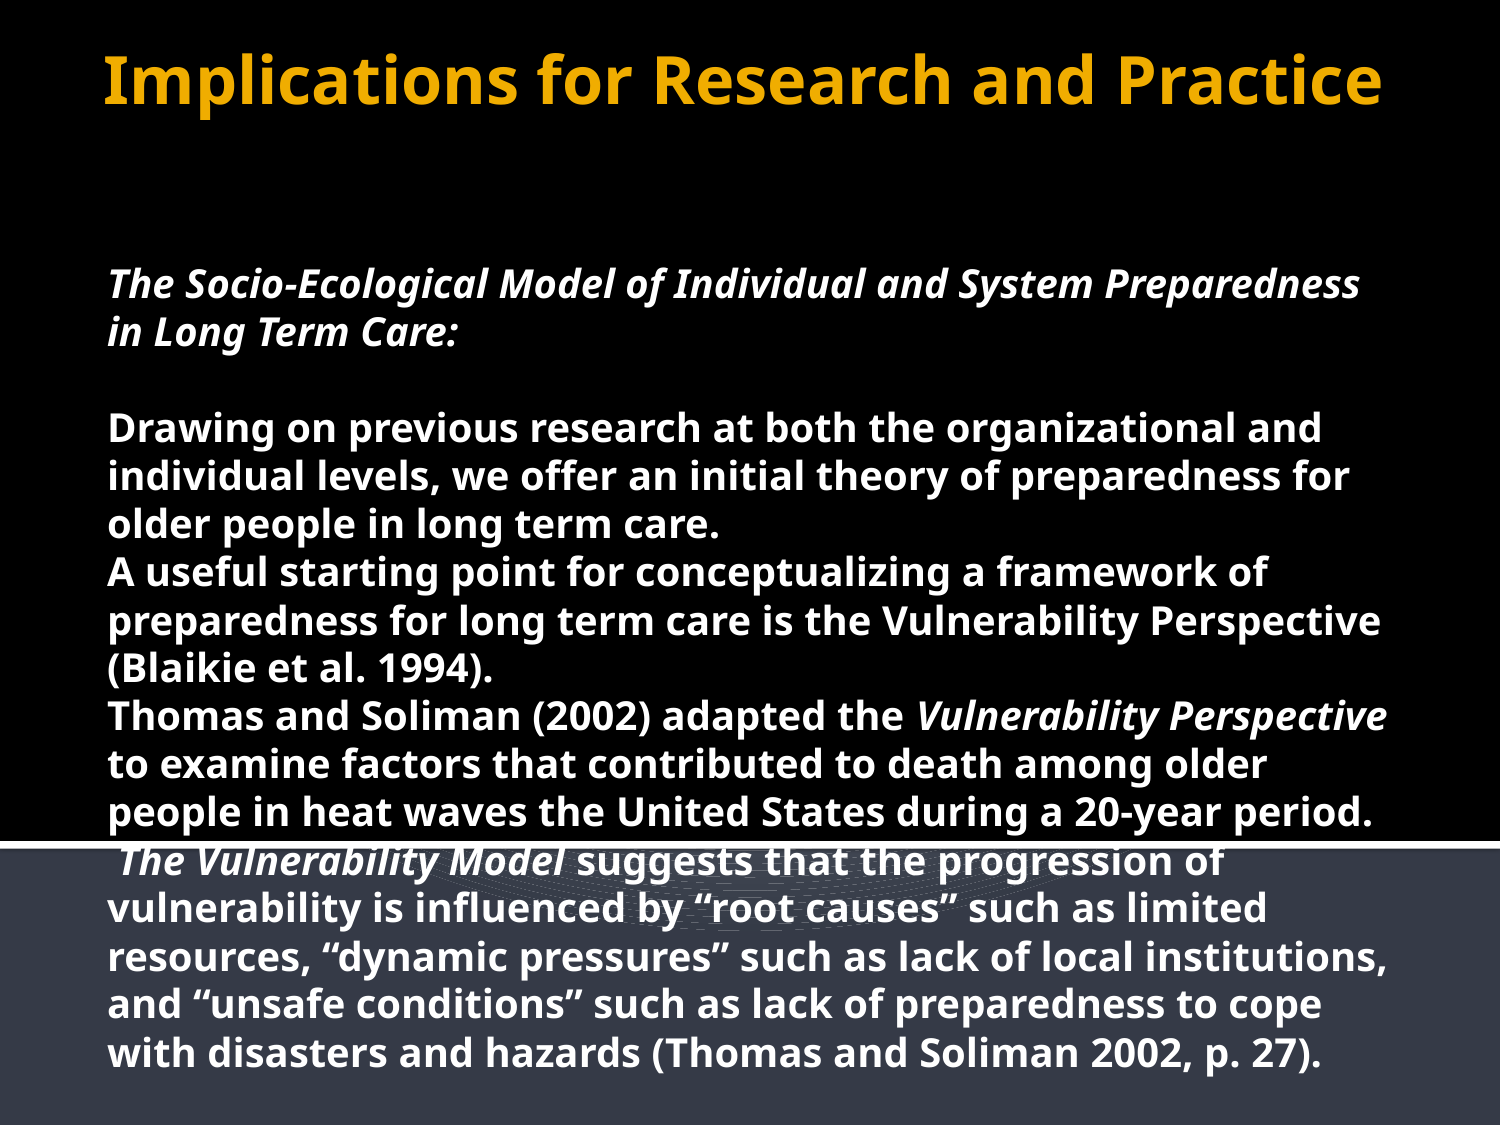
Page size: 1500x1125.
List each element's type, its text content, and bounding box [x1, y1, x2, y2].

title Implications for Research and Practice [88, 37, 1412, 225]
subtitle The Socio-Ecological Model of Individual and System Preparedness in Long Term Care: Drawing on previous research at both the organizational and individual levels, we offer an initial theory of preparedness for older people in long term care. A useful starting point for conceptualizing a framework of preparedness for long term care is the Vulnerability Perspective (Blaikie et al. 1994). Thomas and Soliman (2002) adapted the Vulnerability Perspective to examine factors that contributed to death among older people in heat waves the United States during a 20-year period. The Vulnerability Model suggests that the progression of vulnerability is influenced by “root causes” such as limited resources, “dynamic pressures” such as lack of local institutions, and “unsafe conditions” such as lack of preparedness to cope with disasters and hazards (Thomas and Soliman 2002, p. 27). [87, 237, 1411, 1075]
